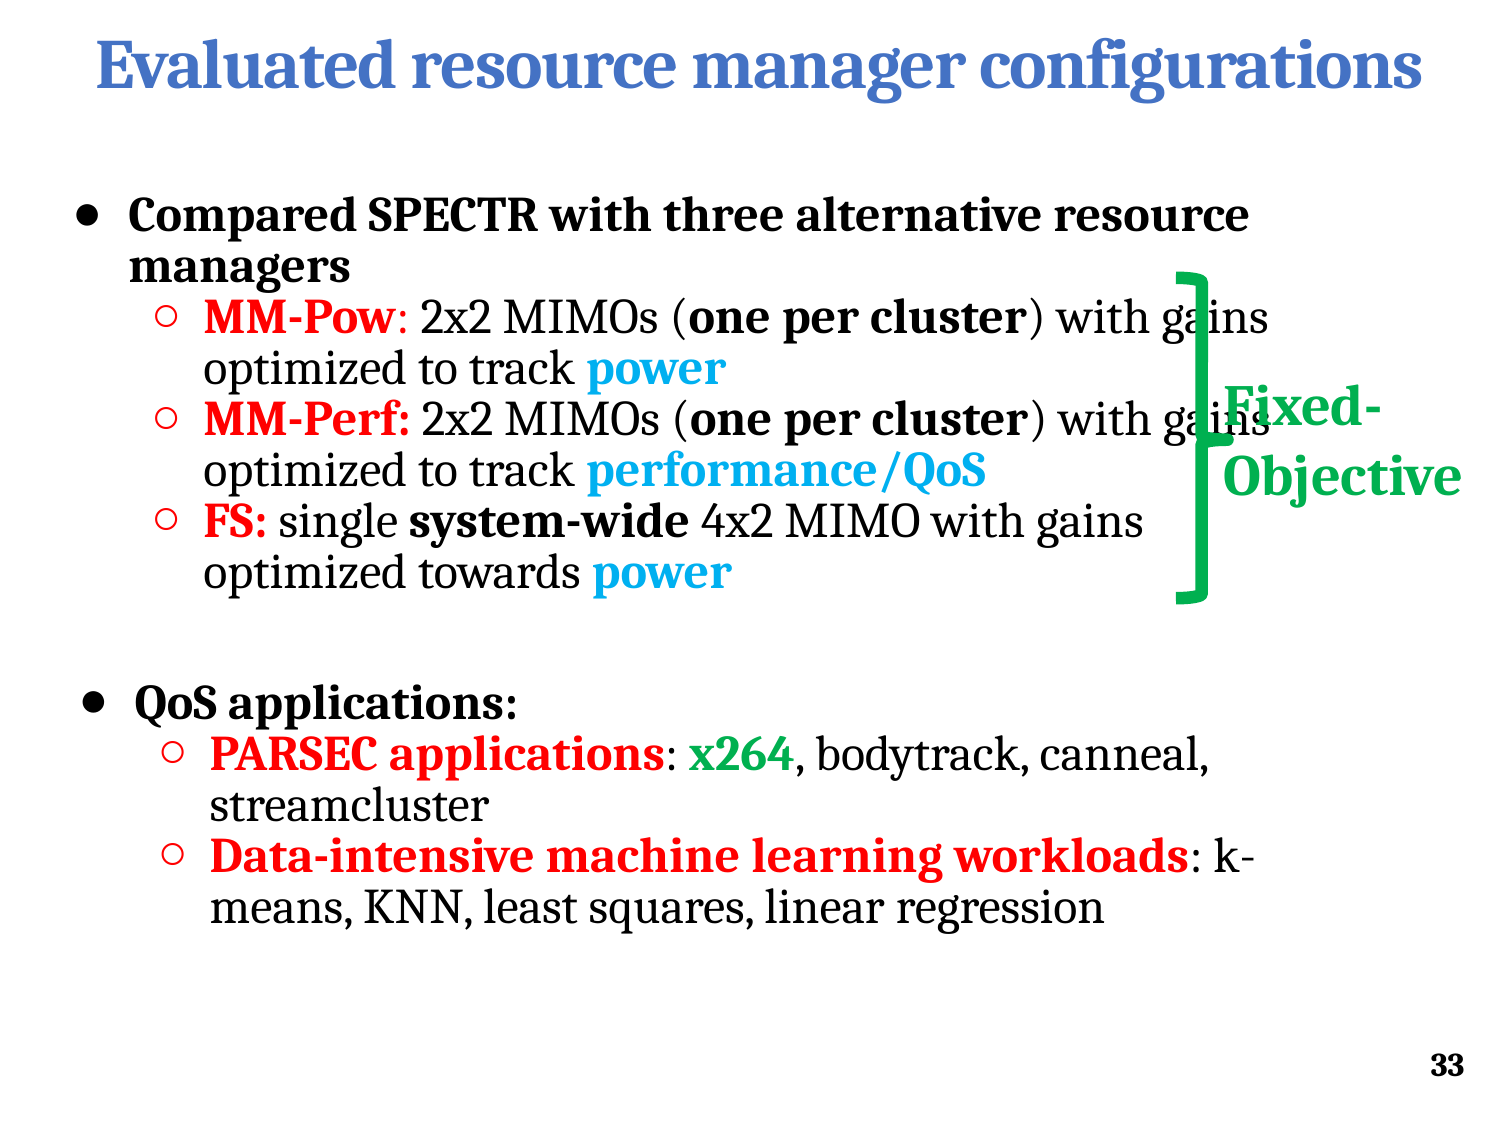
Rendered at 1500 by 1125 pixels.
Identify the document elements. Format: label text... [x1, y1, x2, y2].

text_box Evaluated resource manager configurations [12, 12, 1487, 134]
list Compared SPECTR with three alternative resource managers MM-Pow: 2x2 MIMOs (one per cluster) with gains optimized to track power MM-Perf: 2x2 MIMOs (one per cluster) with gains optimized to track performance/QoS FS: single system-wide 4x2 MIMO with gains optimized towards power [38, 176, 1287, 365]
text_box [1175, 277, 1208, 599]
text_box Fixed-Objective [1208, 359, 1500, 515]
list QoS applications: PARSEC applications: x264, bodytrack, canneal, streamcluster Data-intensive machine learning workloads: k-means, KNN, least squares, linear regression [44, 571, 1335, 649]
slide_number 33 [1389, 1019, 1480, 1106]
